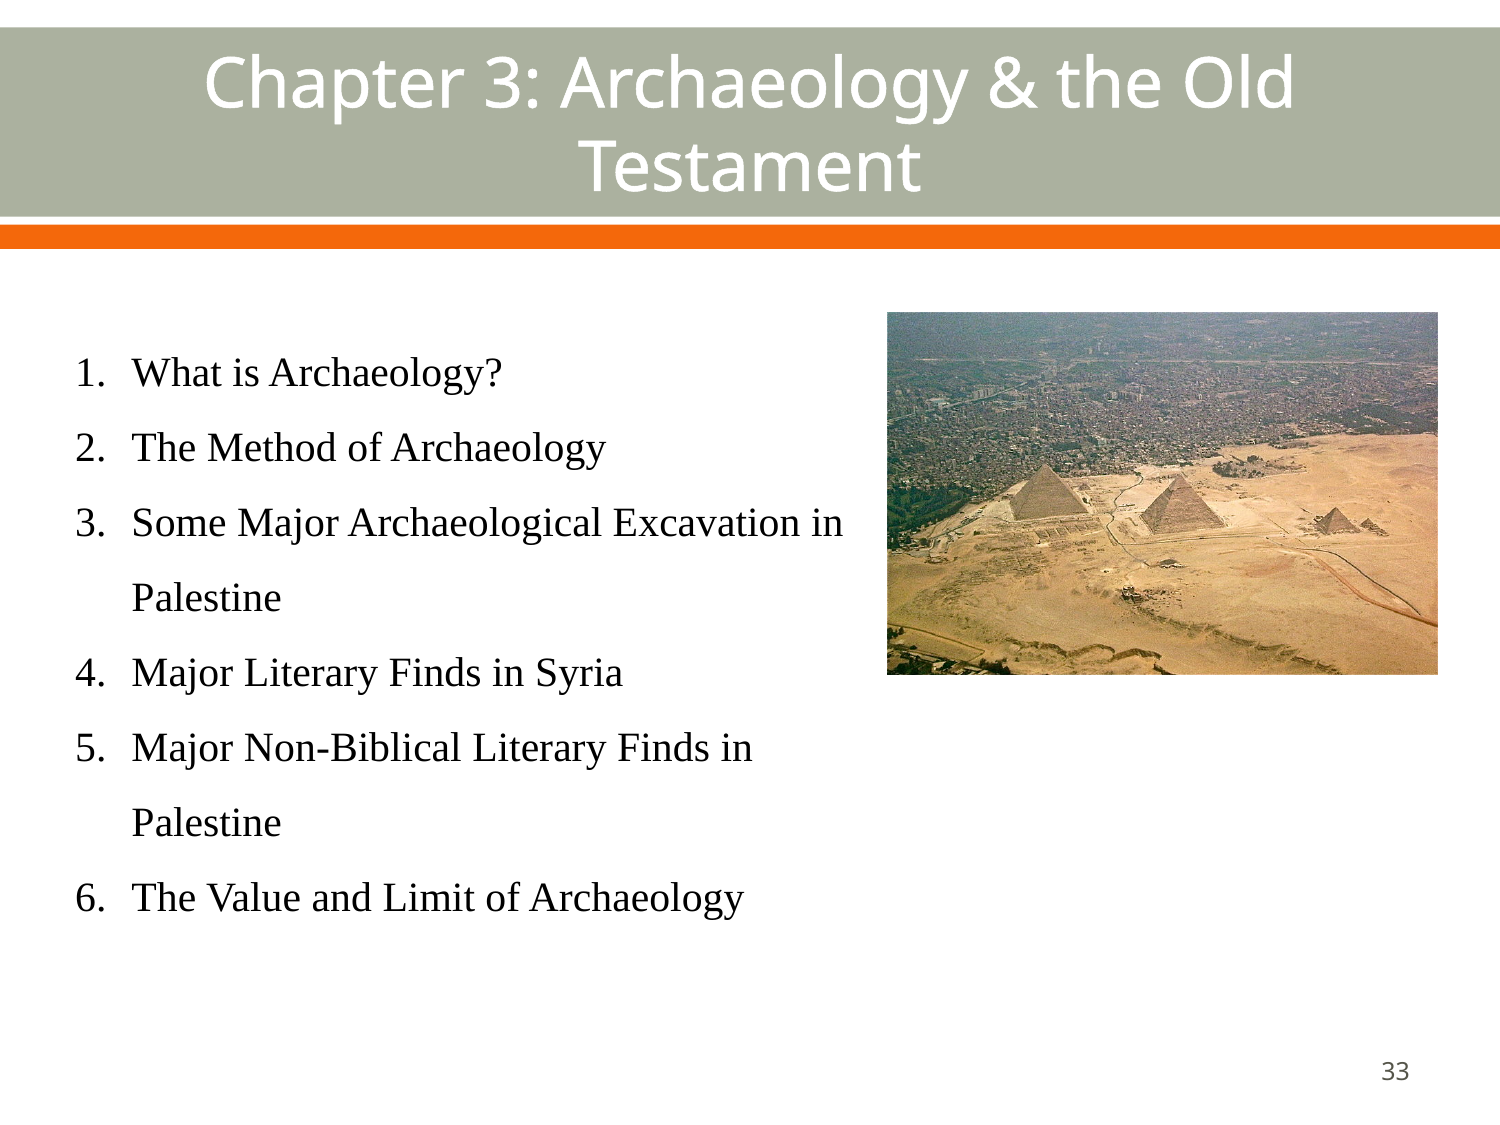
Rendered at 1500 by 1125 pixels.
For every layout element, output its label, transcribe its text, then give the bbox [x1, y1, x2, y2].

text_box What is Archaeology? The Method of Archaeology Some Major Archaeological Excavation in Palestine Major Literary Finds in Syria Major Non-Biblical Literary Finds in Palestine The Value and Limit of Archaeology [60, 312, 925, 928]
slide_number 33 [1074, 1042, 1425, 1103]
title Chapter 3: Archaeology & the Old Testament [75, 29, 1425, 213]
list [887, 312, 1439, 676]
